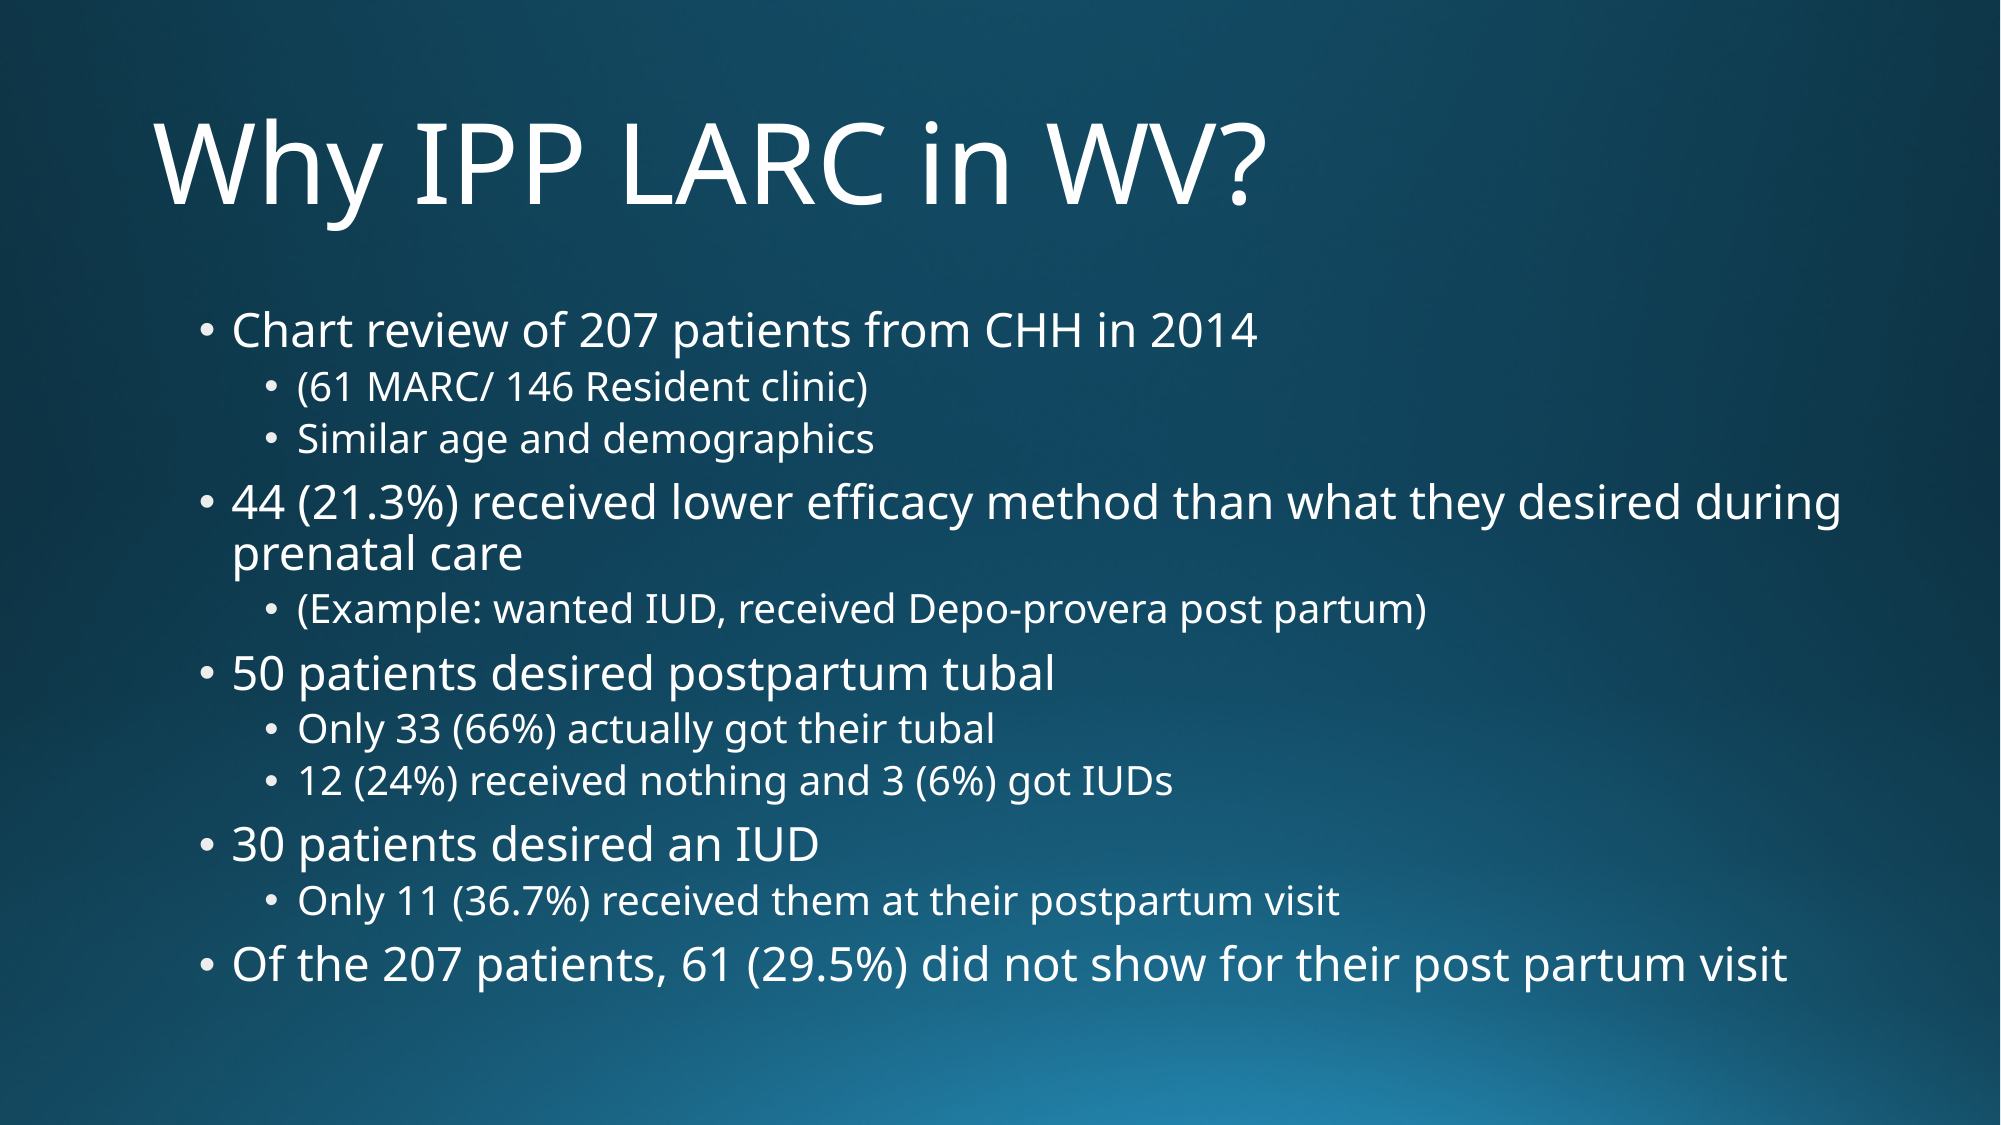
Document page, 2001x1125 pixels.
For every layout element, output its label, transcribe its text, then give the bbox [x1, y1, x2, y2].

picture [0, 0, 2001, 1125]
title Why IPP LARC in WV? [137, 59, 1863, 278]
list Chart review of 207 patients from CHH in 2014 (61 MARC/ 146 Resident clinic) Similar age and demographics 44 (21.3%) received lower efficacy method than what they desired during prenatal care (Example: wanted IUD, received Depo-provera post partum) 50 patients desired postpartum tubal Only 33 (66%) actually got their tubal 12 (24%) received nothing and 3 (6%) got IUDs 30 patients desired an IUD Only 11 (36.7%) received them at their postpartum visit Of the 207 patients, 61 (29.5%) did not show for their post partum visit [183, 299, 1863, 1014]
